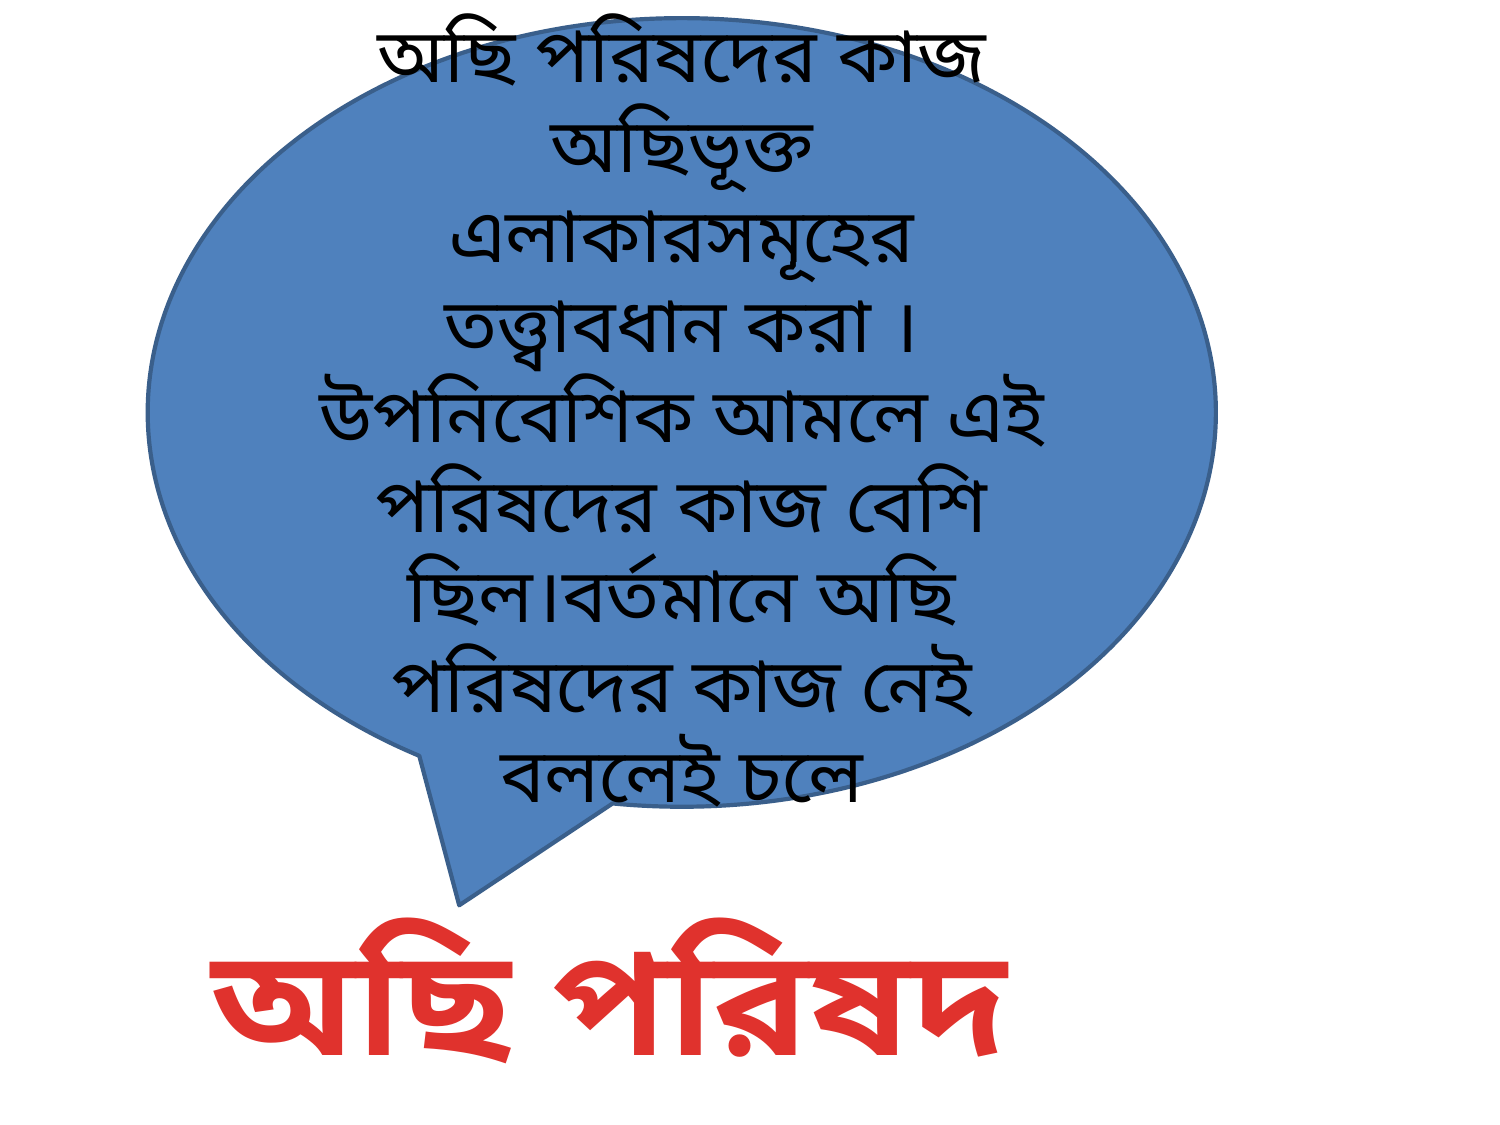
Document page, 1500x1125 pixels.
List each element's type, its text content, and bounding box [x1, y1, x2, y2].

text_box অছি পরিষদের কাজ অছিভূক্ত এলাকারসমূহের তত্ত্বাবধান করা ।উপনিবেশিক আমলে এই পরিষদের কাজ বেশি ছিল।বর্তমানে অছি পরিষদের কাজ নেই বললেই চলে [145, 16, 1218, 898]
text_box অছি পরিষদ [196, 898, 1023, 1093]
